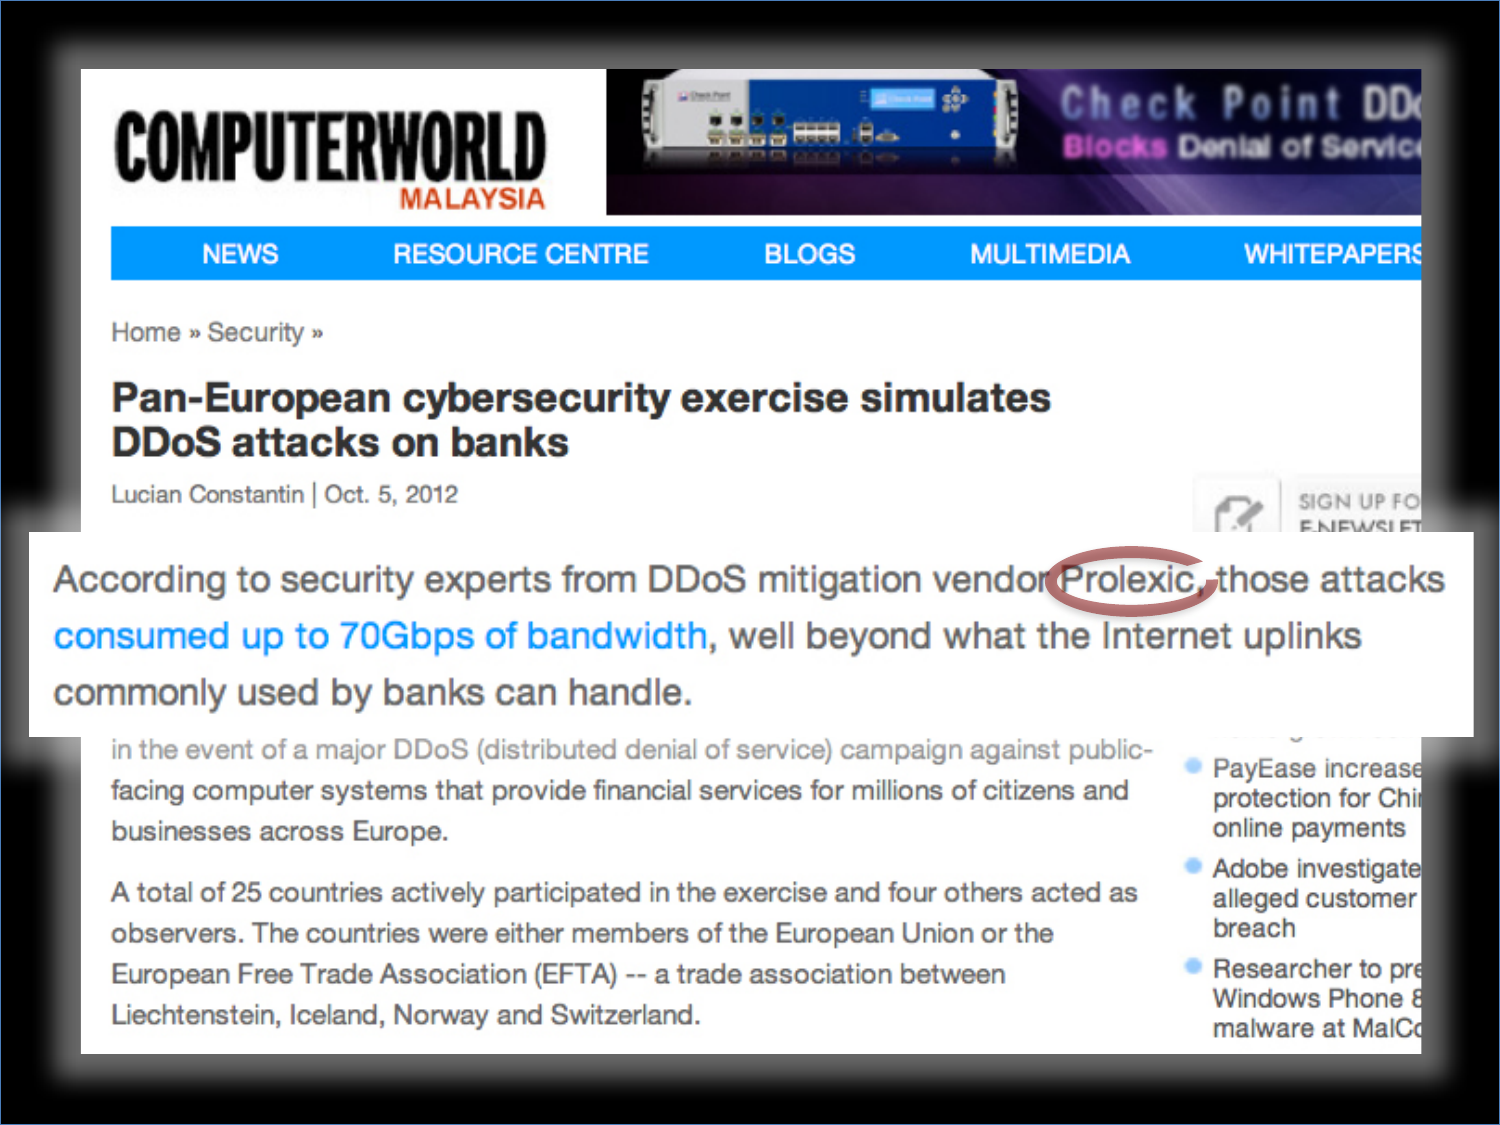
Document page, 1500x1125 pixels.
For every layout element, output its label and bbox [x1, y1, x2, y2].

picture [28, 69, 1474, 1054]
